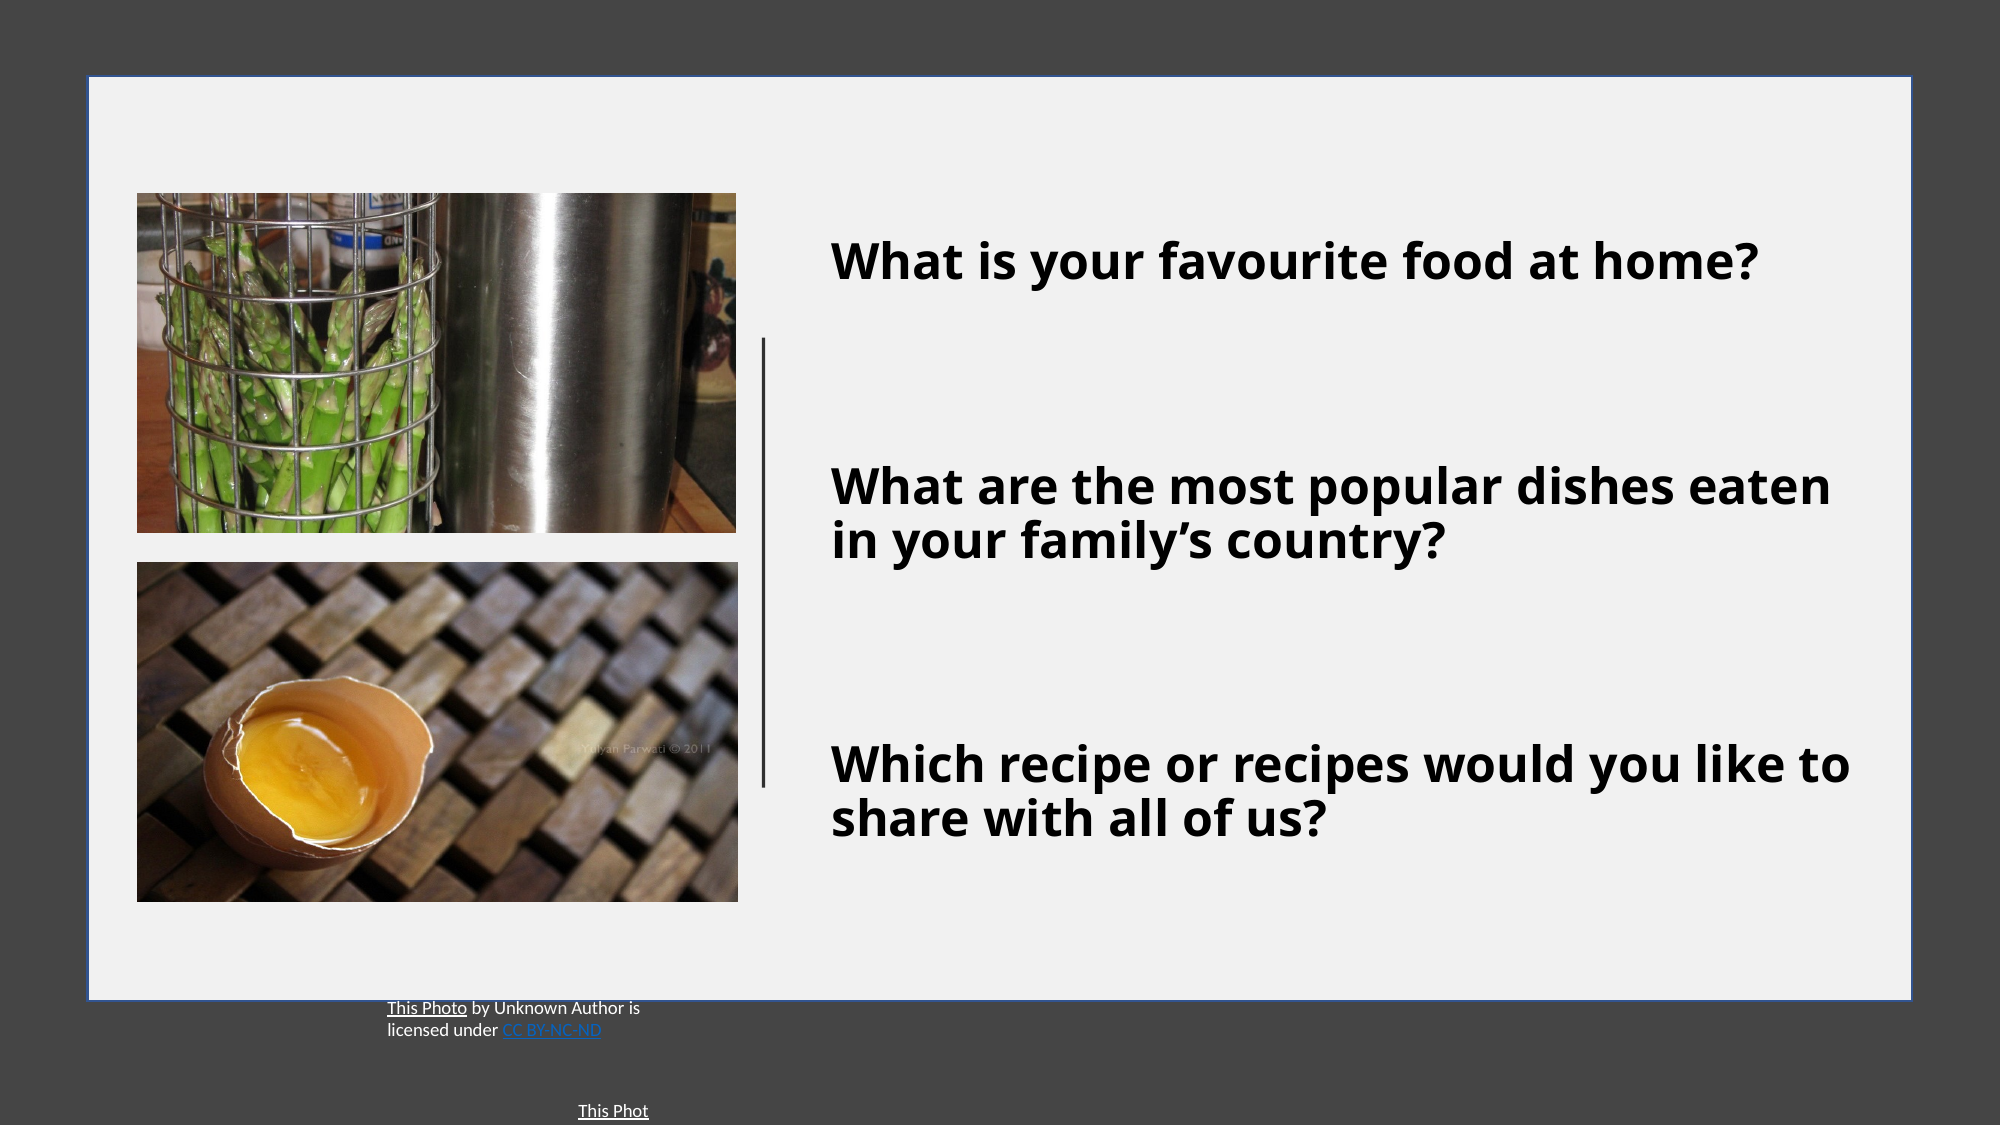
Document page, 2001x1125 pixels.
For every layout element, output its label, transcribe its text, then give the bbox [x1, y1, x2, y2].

picture [137, 193, 736, 533]
text_box This Photo by Unknown Author is licensed under CC BY-NC-ND [372, 987, 716, 1048]
text_box [86, 75, 1913, 1002]
text_box [0, 0, 2000, 1125]
picture [137, 562, 738, 902]
text_box This Photo by Unknown Author is licensed under CC BY-NC-ND [563, 1090, 666, 1125]
list What is your favourite food at home? What are the most popular dishes eaten in your family’s country? Which recipe or recipes would you like to share with all of us? [816, 146, 1878, 932]
